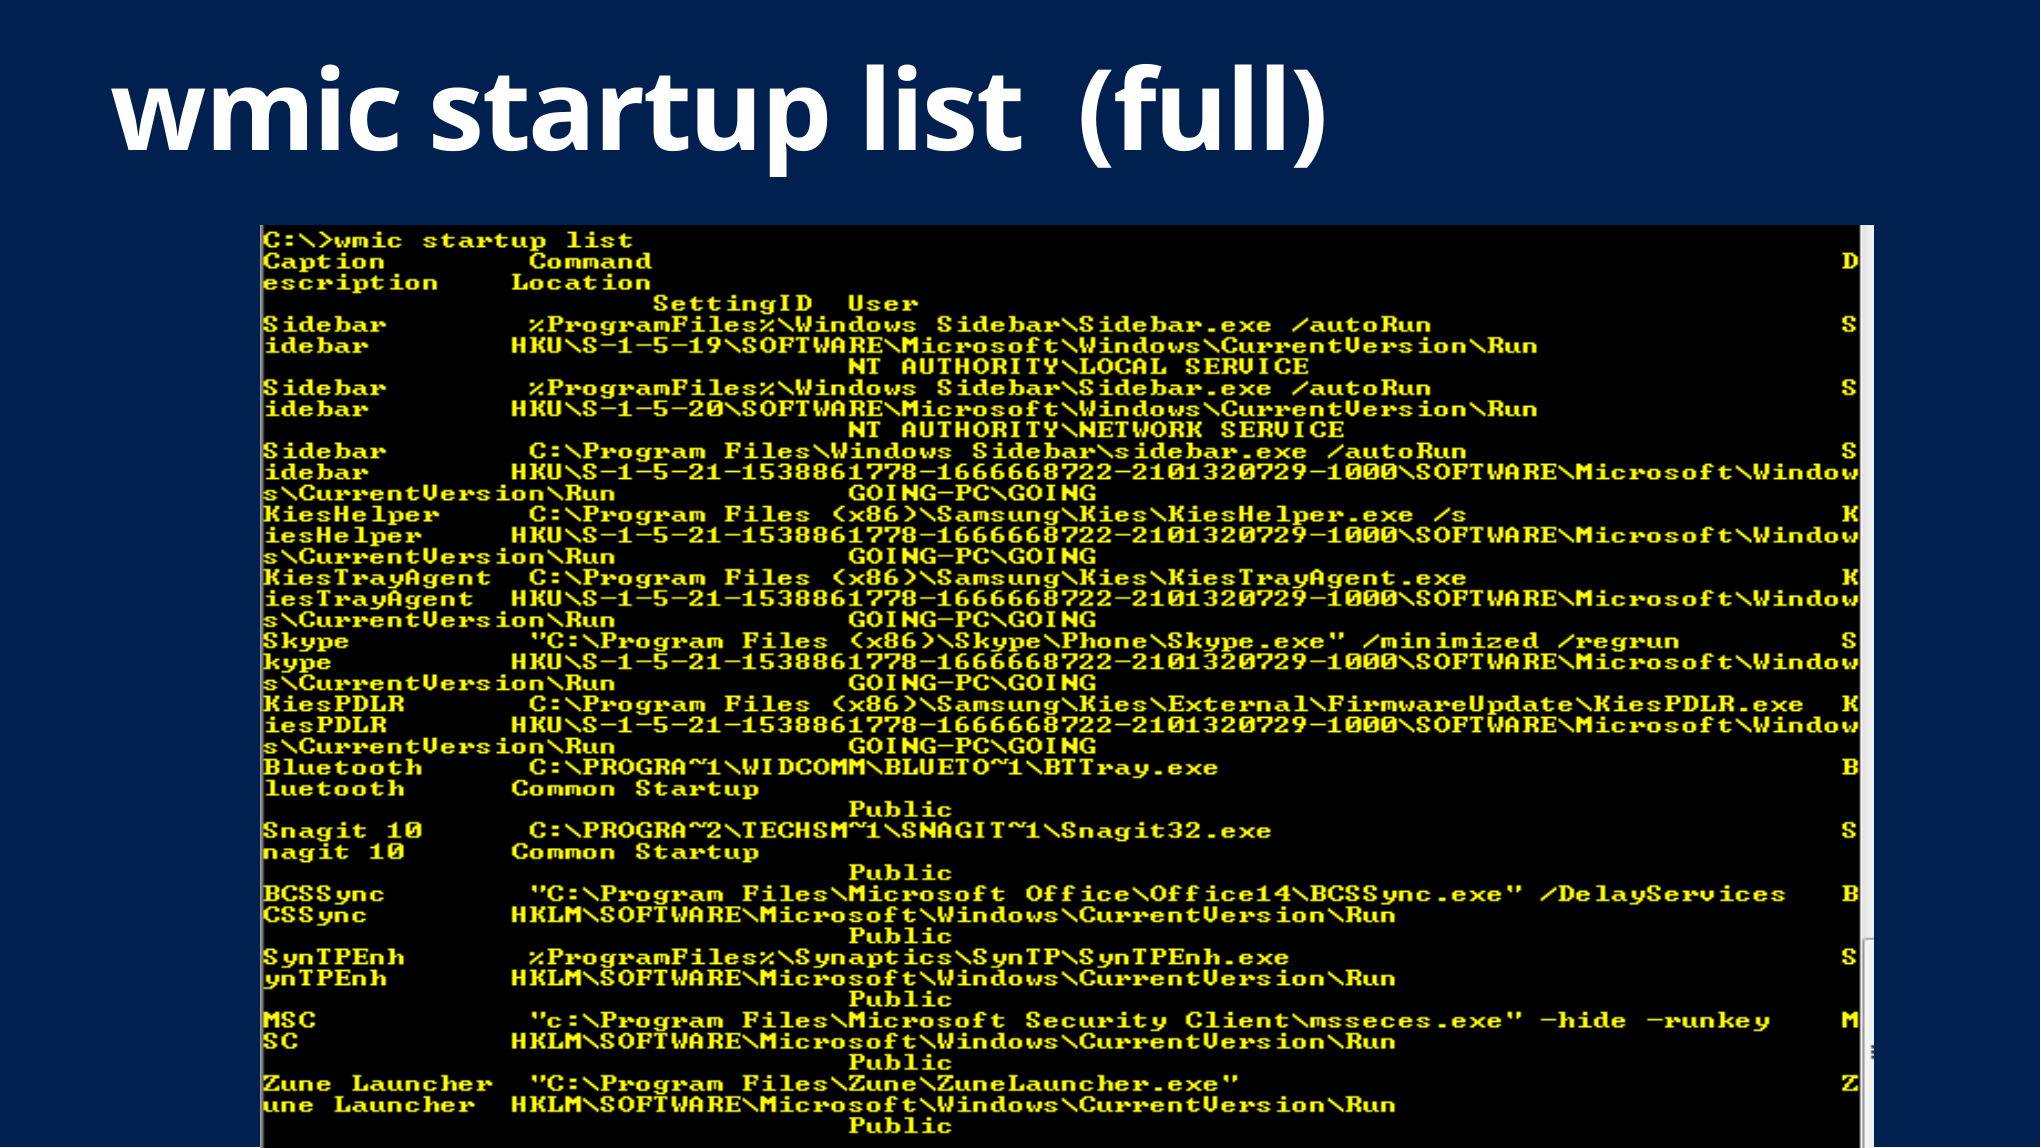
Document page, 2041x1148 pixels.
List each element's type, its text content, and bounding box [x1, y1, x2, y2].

picture [259, 224, 1874, 1148]
title wmic startup list (full) [86, 38, 1953, 150]
